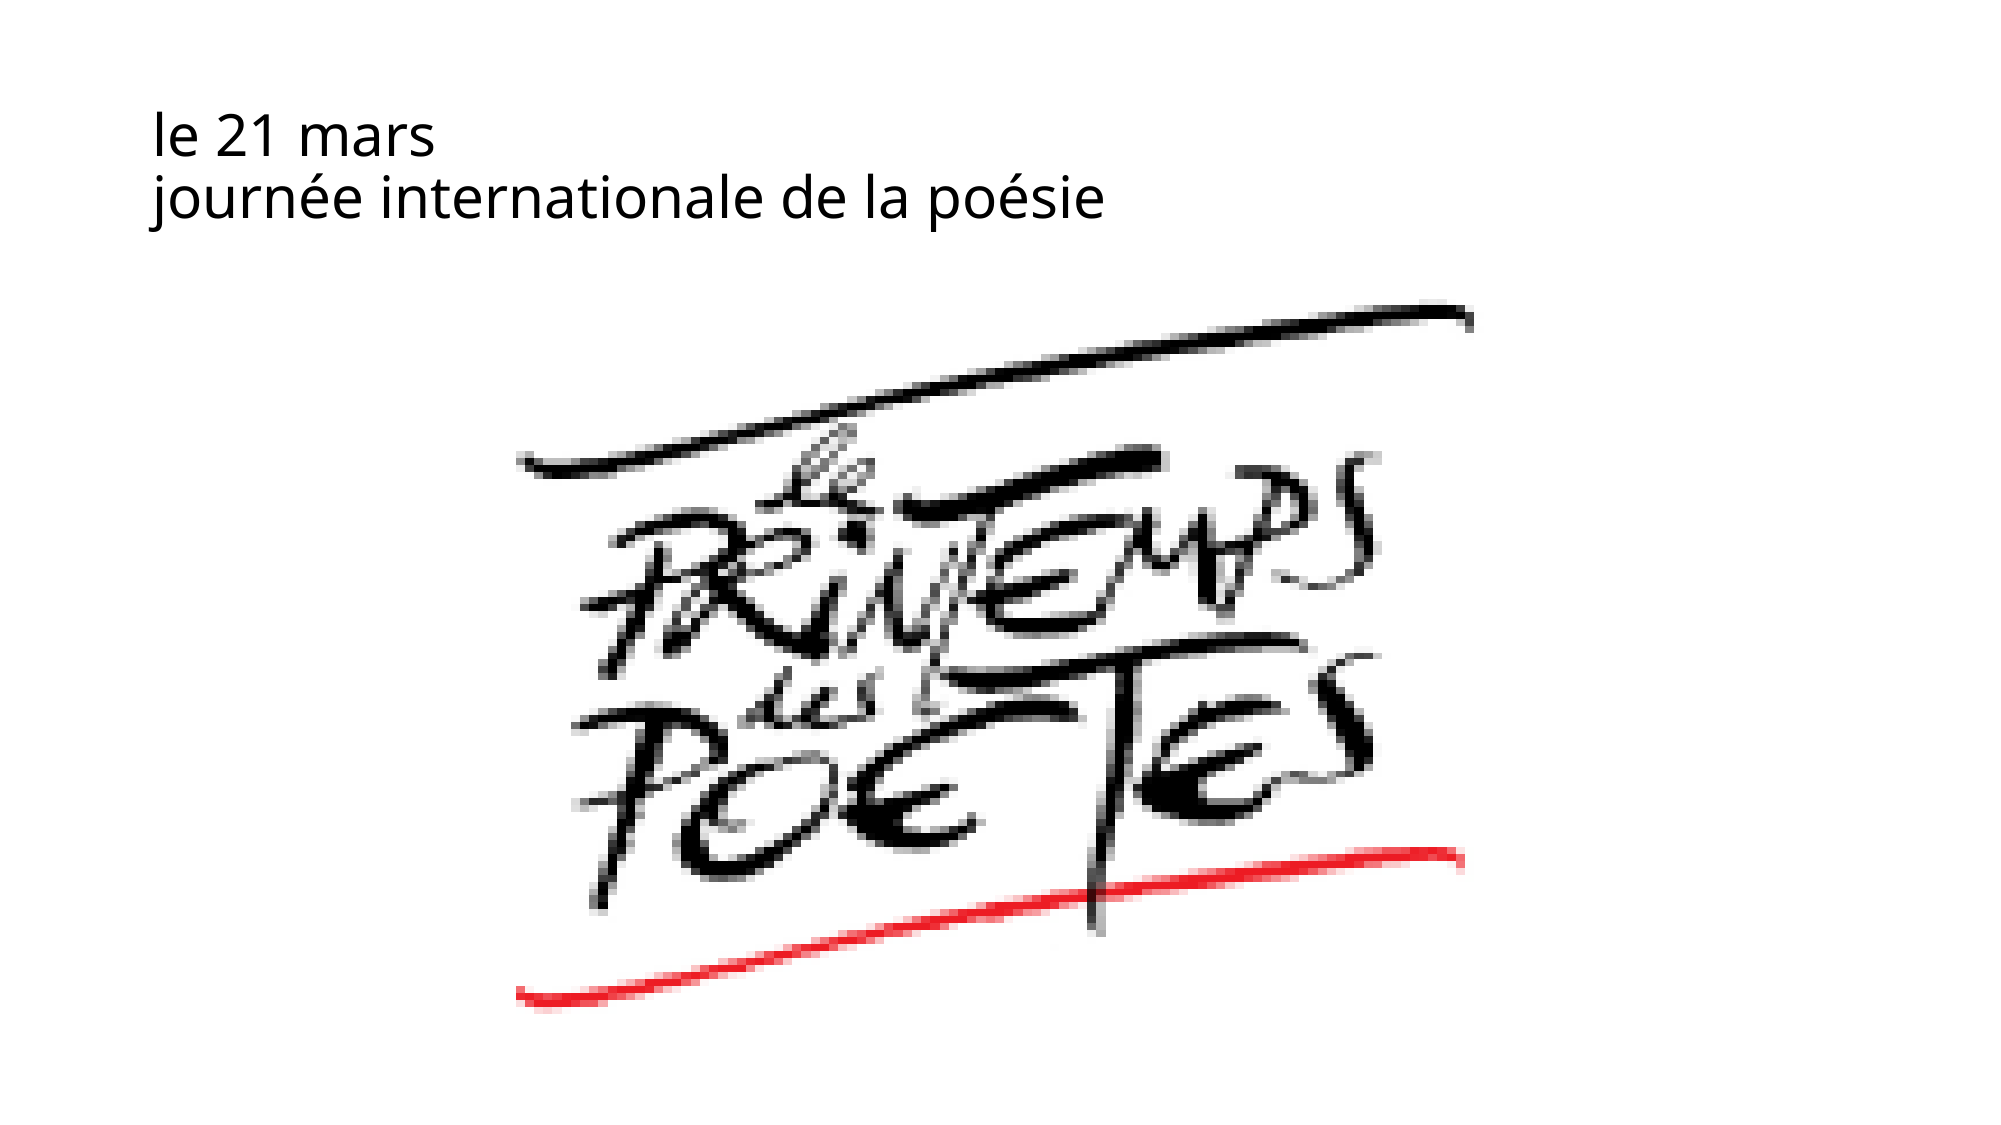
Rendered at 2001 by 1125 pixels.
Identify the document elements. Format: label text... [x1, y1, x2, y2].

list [137, 299, 1863, 1014]
title le 21 mars journée internationale de la poésie [137, 59, 1863, 278]
